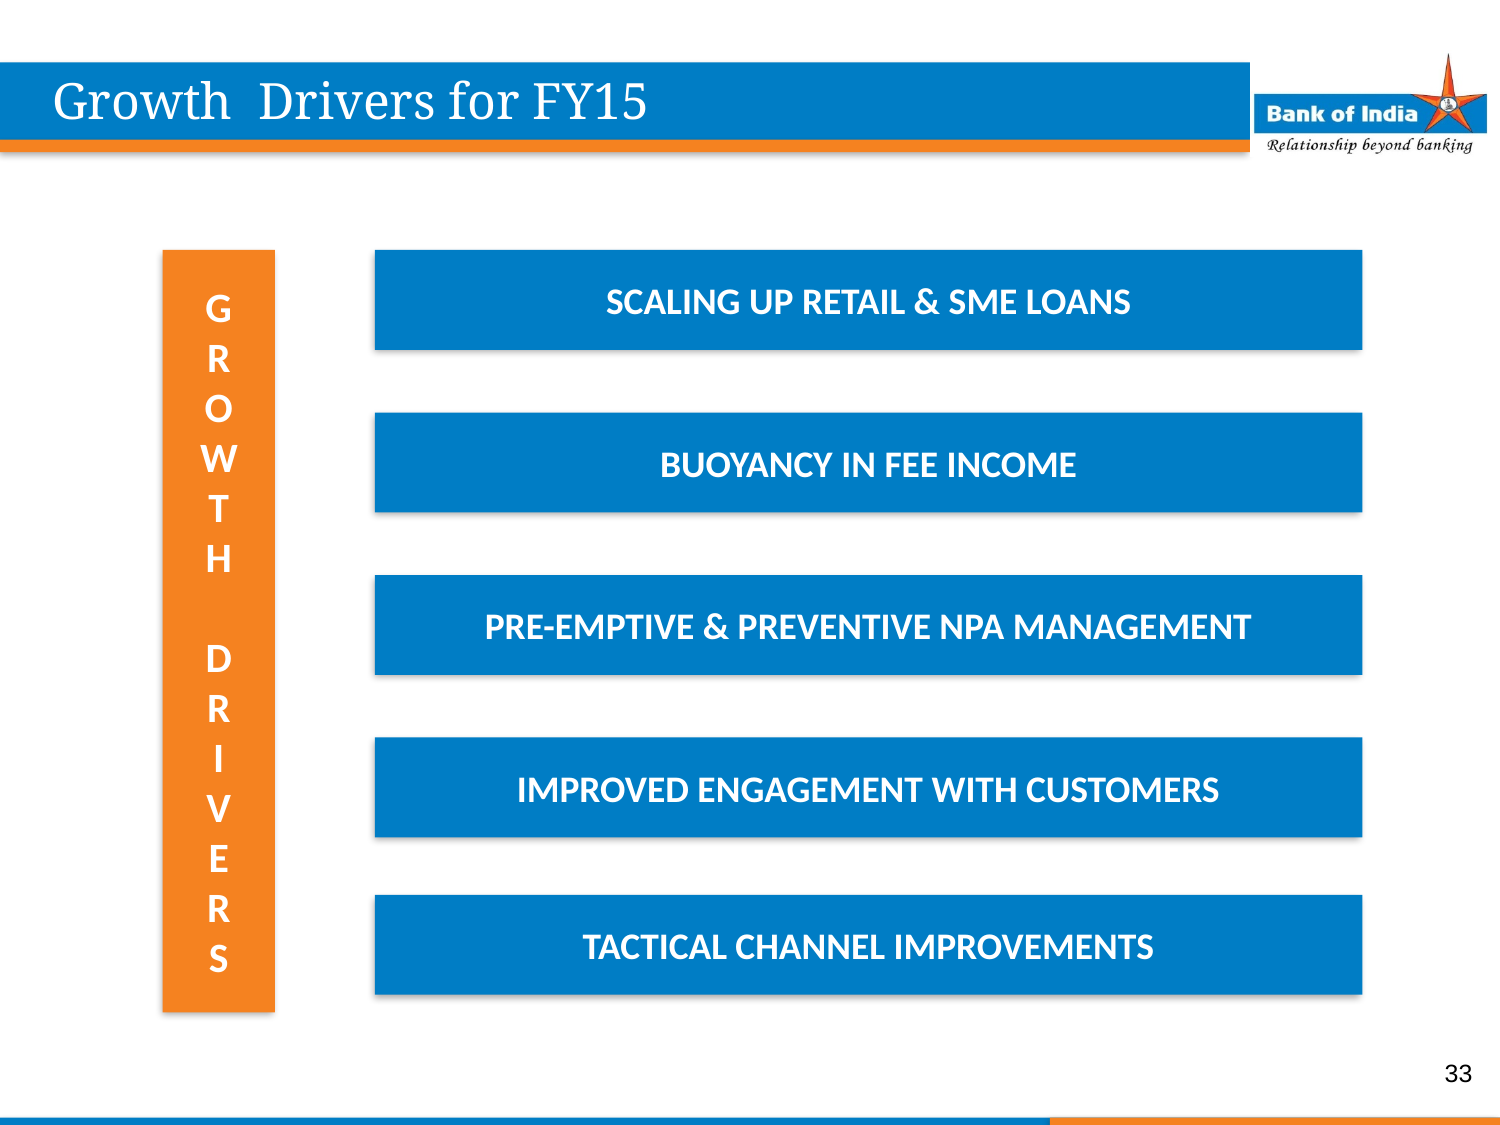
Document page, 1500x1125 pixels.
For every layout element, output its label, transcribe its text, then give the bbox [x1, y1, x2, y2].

picture [1250, 50, 1488, 157]
text_box IMPROVED ENGAGEMENT WITH CUSTOMERS [373, 735, 1364, 839]
text_box Growth Drivers for FY15 [37, 61, 1125, 137]
text_box G R O W T H D R I V E R S [160, 248, 277, 1014]
slide_number 33 [1137, 1042, 1488, 1103]
text_box TACTICAL CHANNEL IMPROVEMENTS [373, 893, 1364, 997]
text_box PRE-EMPTIVE & PREVENTIVE NPA MANAGEMENT [373, 573, 1364, 677]
text_box BUOYANCY IN FEE INCOME [373, 410, 1364, 515]
text_box SCALING UP RETAIL & SME LOANS [373, 248, 1364, 352]
